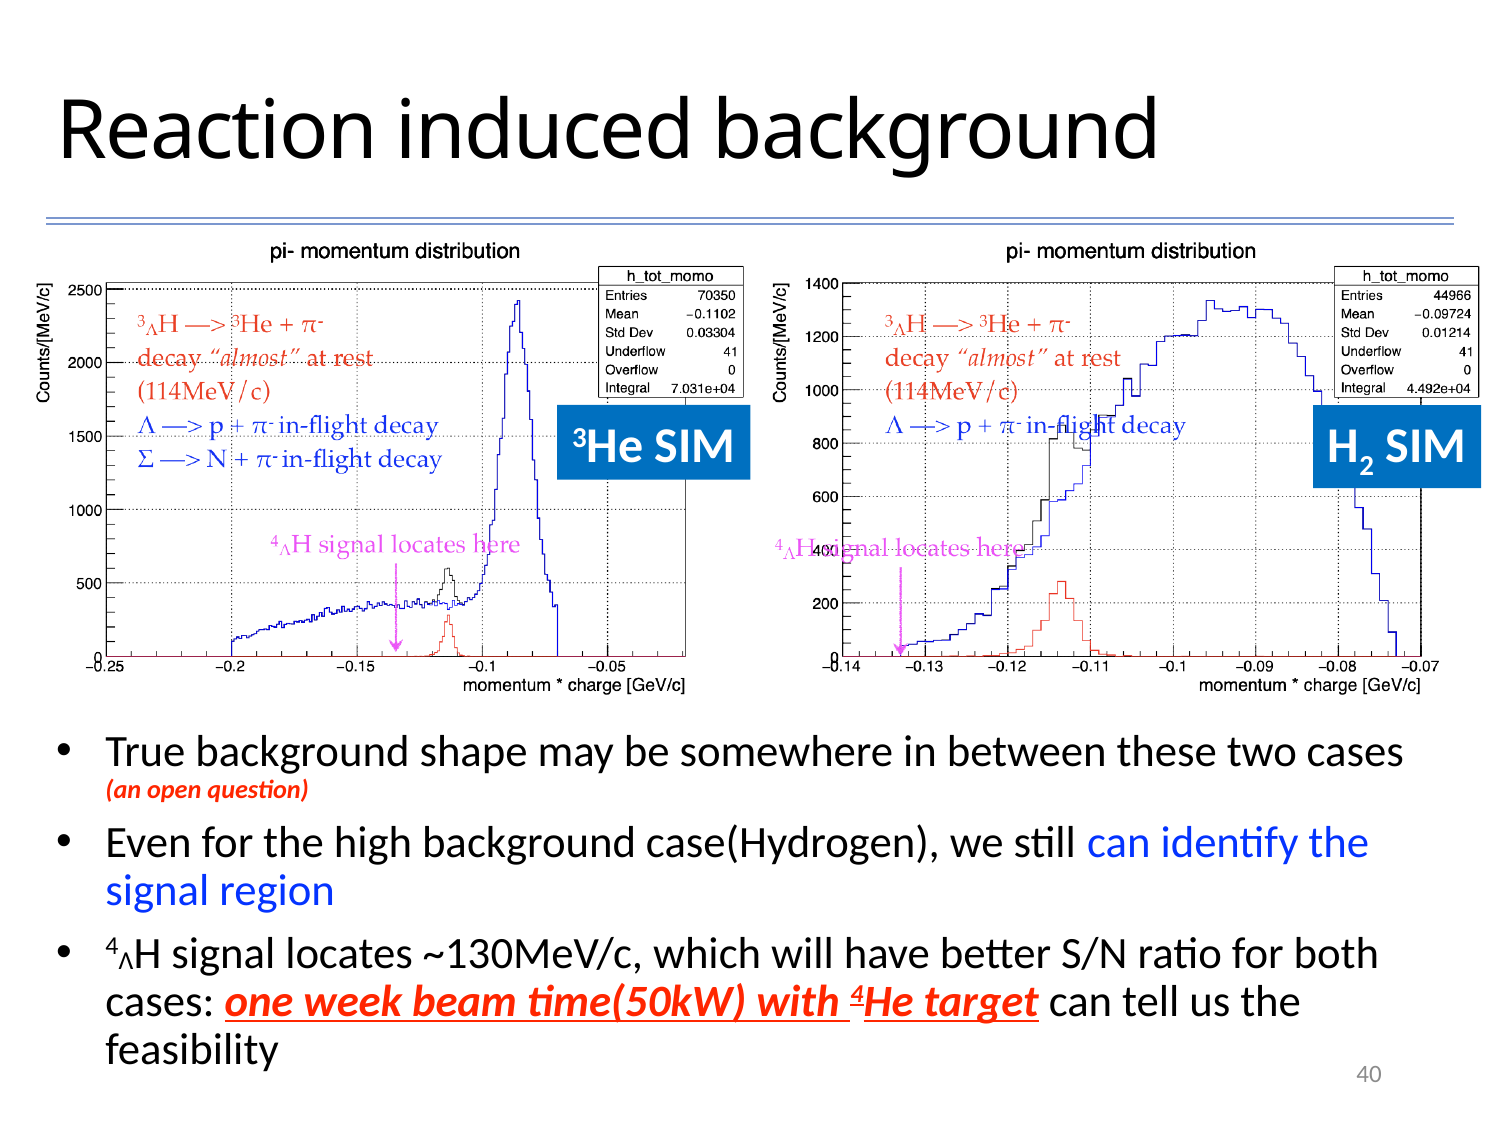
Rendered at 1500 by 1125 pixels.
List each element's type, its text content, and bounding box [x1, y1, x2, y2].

list True background shape may be somewhere in between these two cases (an open question) Even for the high background case(Hydrogen), we still can identify the signal region 4ΛH signal locates ~130MeV/c, which will have better S/N ratio for both cases: one week beam time(50kW) with 4He target can tell us the feasibility [41, 720, 1459, 1091]
title Reaction induced background [41, 45, 1459, 218]
slide_number 40 [1059, 1042, 1397, 1103]
picture [17, 194, 751, 745]
picture [765, 194, 1498, 745]
